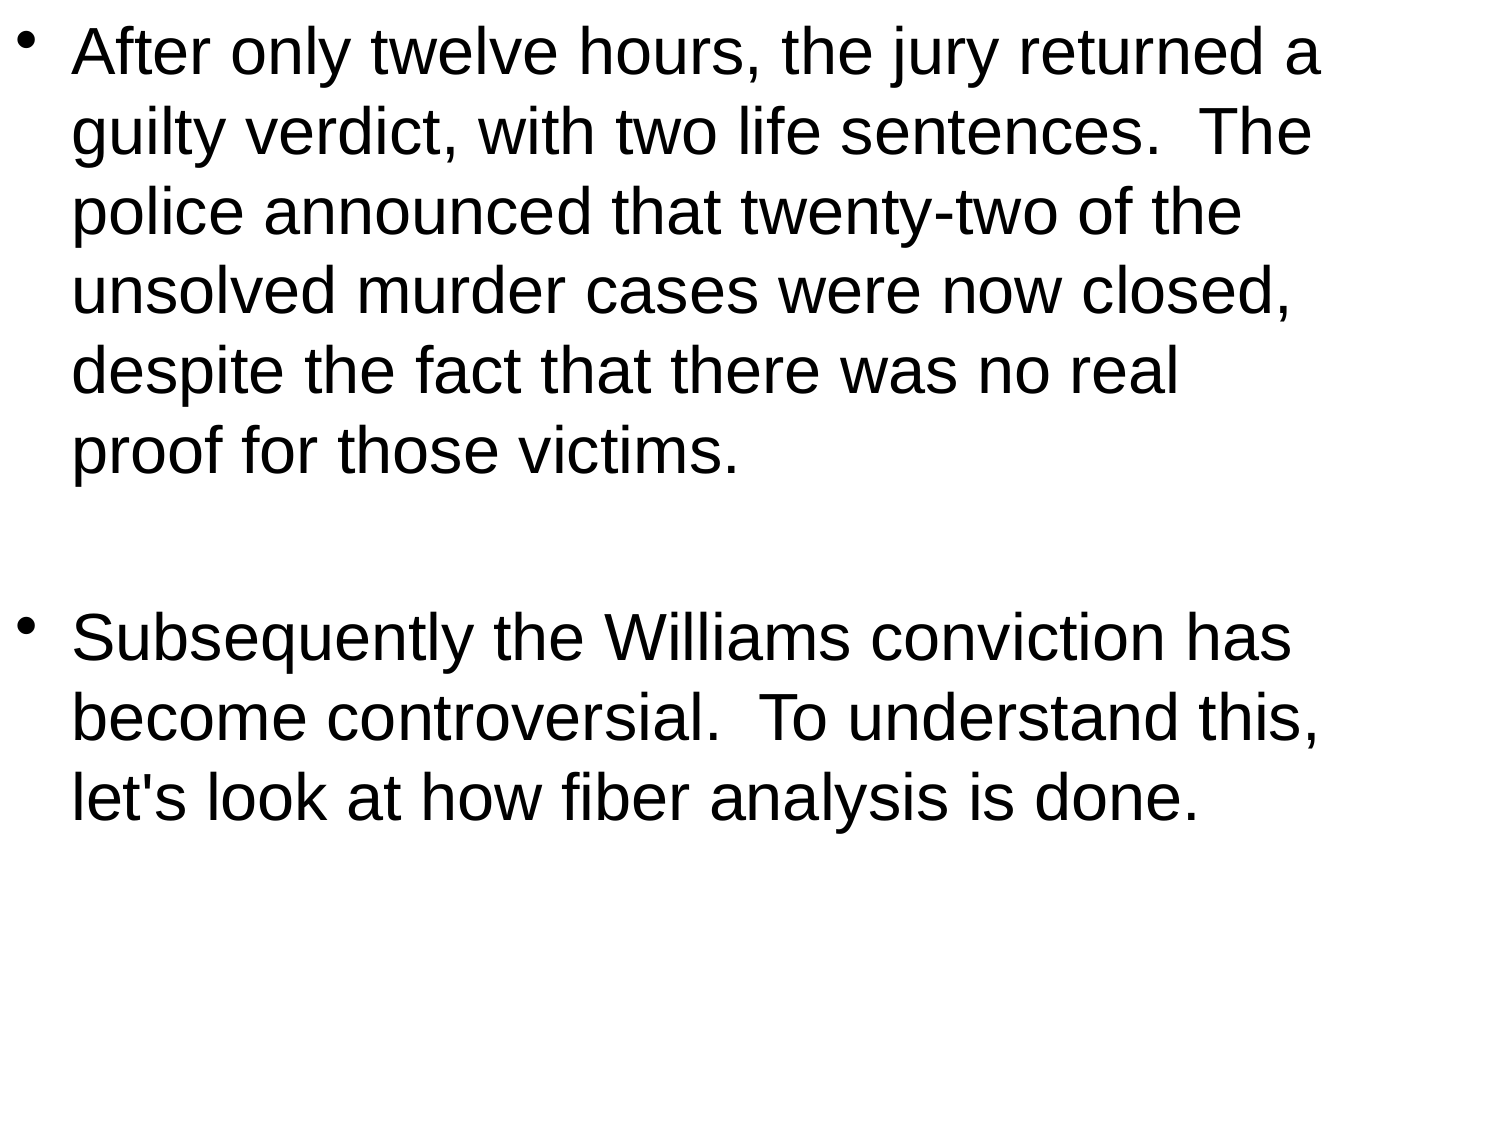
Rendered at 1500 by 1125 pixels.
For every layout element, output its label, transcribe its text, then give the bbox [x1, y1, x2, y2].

list After only twelve hours, the jury returned a guilty verdict, with two life sentences. The police announced that twenty-two of the unsolved murder cases were now closed, despite the fact that there was no real proof for those victims. Subsequently the Williams conviction has become controversial. To understand this, let's look at how fiber analysis is done. [0, 0, 1350, 1088]
